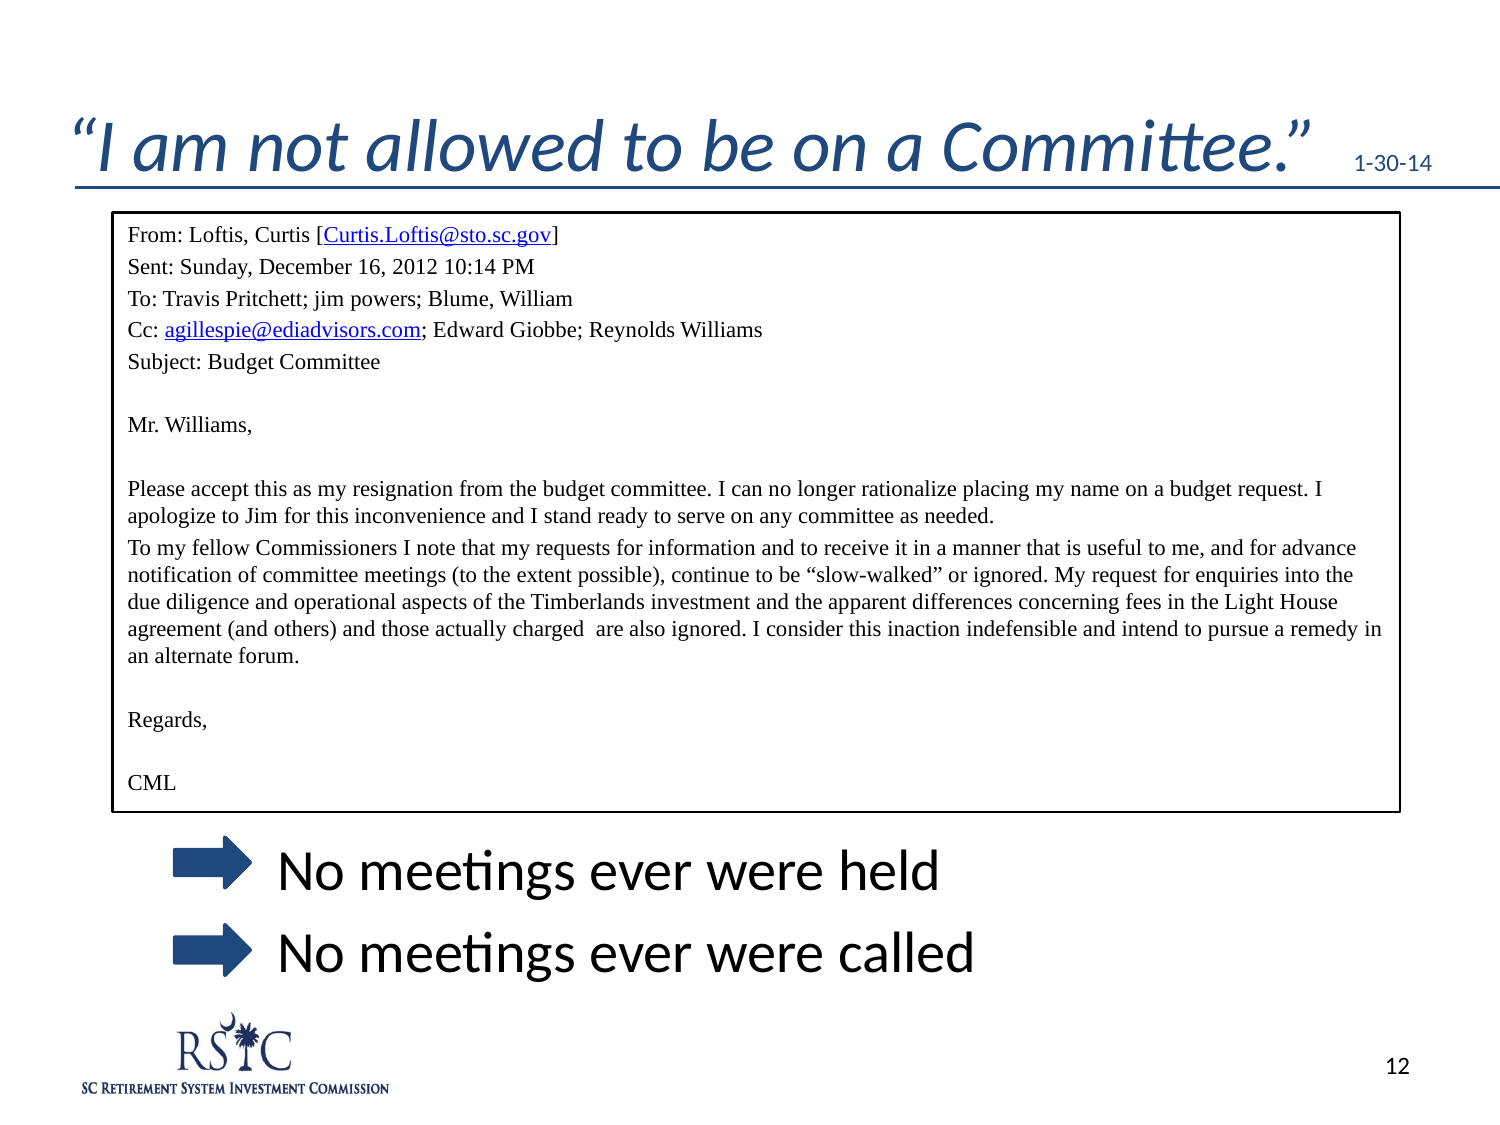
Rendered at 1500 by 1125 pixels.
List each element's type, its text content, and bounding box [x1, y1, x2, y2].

text_box [172, 835, 253, 890]
picture [170, 1012, 305, 1075]
text_box 12 [1074, 1042, 1425, 1103]
picture [75, 1076, 400, 1100]
title “I am not allowed to be on a Committee.” 1-30-14 [50, 45, 1450, 238]
list From: Loftis, Curtis [Curtis.Loftis@sto.sc.gov] Sent: Sunday, December 16, 2012 10:14 PM To: Travis Pritchett; jim powers; Blume, William Cc: agillespie@ediadvisors.com; Edward Giobbe; Reynolds Williams Subject: Budget Committee Mr. Williams, Please accept this as my resignation from the budget committee. I can no longer rationalize placing my name on a budget request. I apologize to Jim for this inconvenience and I stand ready to serve on any committee as needed. To my fellow Commissioners I note that my requests for information and to receive it in a manner that is useful to me, and for advance notification of committee meetings (to the extent possible), continue to be “slow-walked” or ignored. My request for enquiries into the due diligence and operational aspects of the Timberlands investment and the apparent differences concerning fees in the Light House agreement (and others) and those actually charged are also ignored. I consider this inaction indefensible and intend to pursue a remedy in an alternate forum. Regards, CML [112, 212, 1400, 813]
text_box No meetings ever were held No meetings ever were called [112, 824, 1388, 992]
text_box [172, 923, 253, 977]
